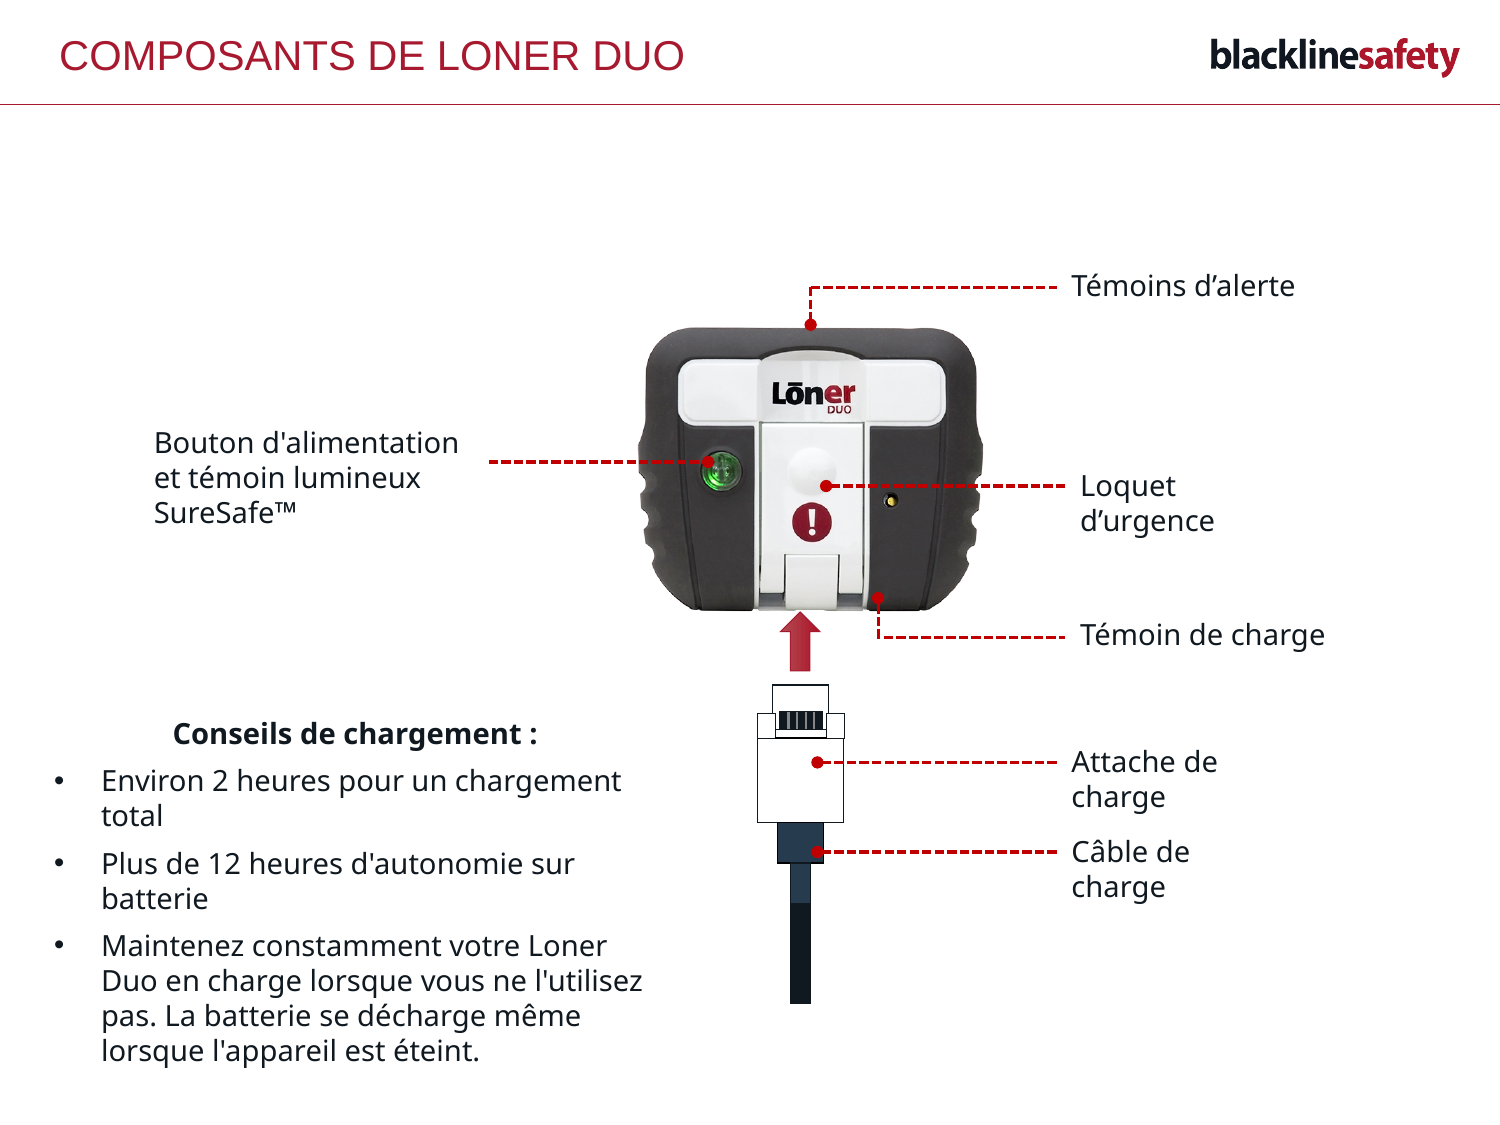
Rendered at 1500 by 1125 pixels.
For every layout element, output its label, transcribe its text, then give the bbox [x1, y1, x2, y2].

text_box Bouton d'alimentation et témoin lumineux SureSafe™ [139, 417, 475, 537]
picture [475, 236, 1147, 684]
title COMPOSANTS DE LONER DUO [44, 19, 1102, 95]
text_box Câble de charge [1056, 825, 1302, 911]
text_box Attache de charge [1056, 736, 1286, 821]
text_box Loquet d’urgence [1147, 459, 1286, 545]
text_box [757, 684, 845, 1004]
text_box Témoins d’alerte [1147, 260, 1358, 311]
text_box Conseils de chargement : Environ 2 heures pour un chargement total Plus de 12 heures d'autonomie sur batterie Maintenez constamment votre Loner Duo en charge lorsque vous ne l'utilisez pas. La batterie se décharge même lorsque l'appareil est éteint. [39, 707, 671, 1075]
picture [1211, 38, 1460, 78]
text_box Témoin de charge [1147, 608, 1367, 659]
